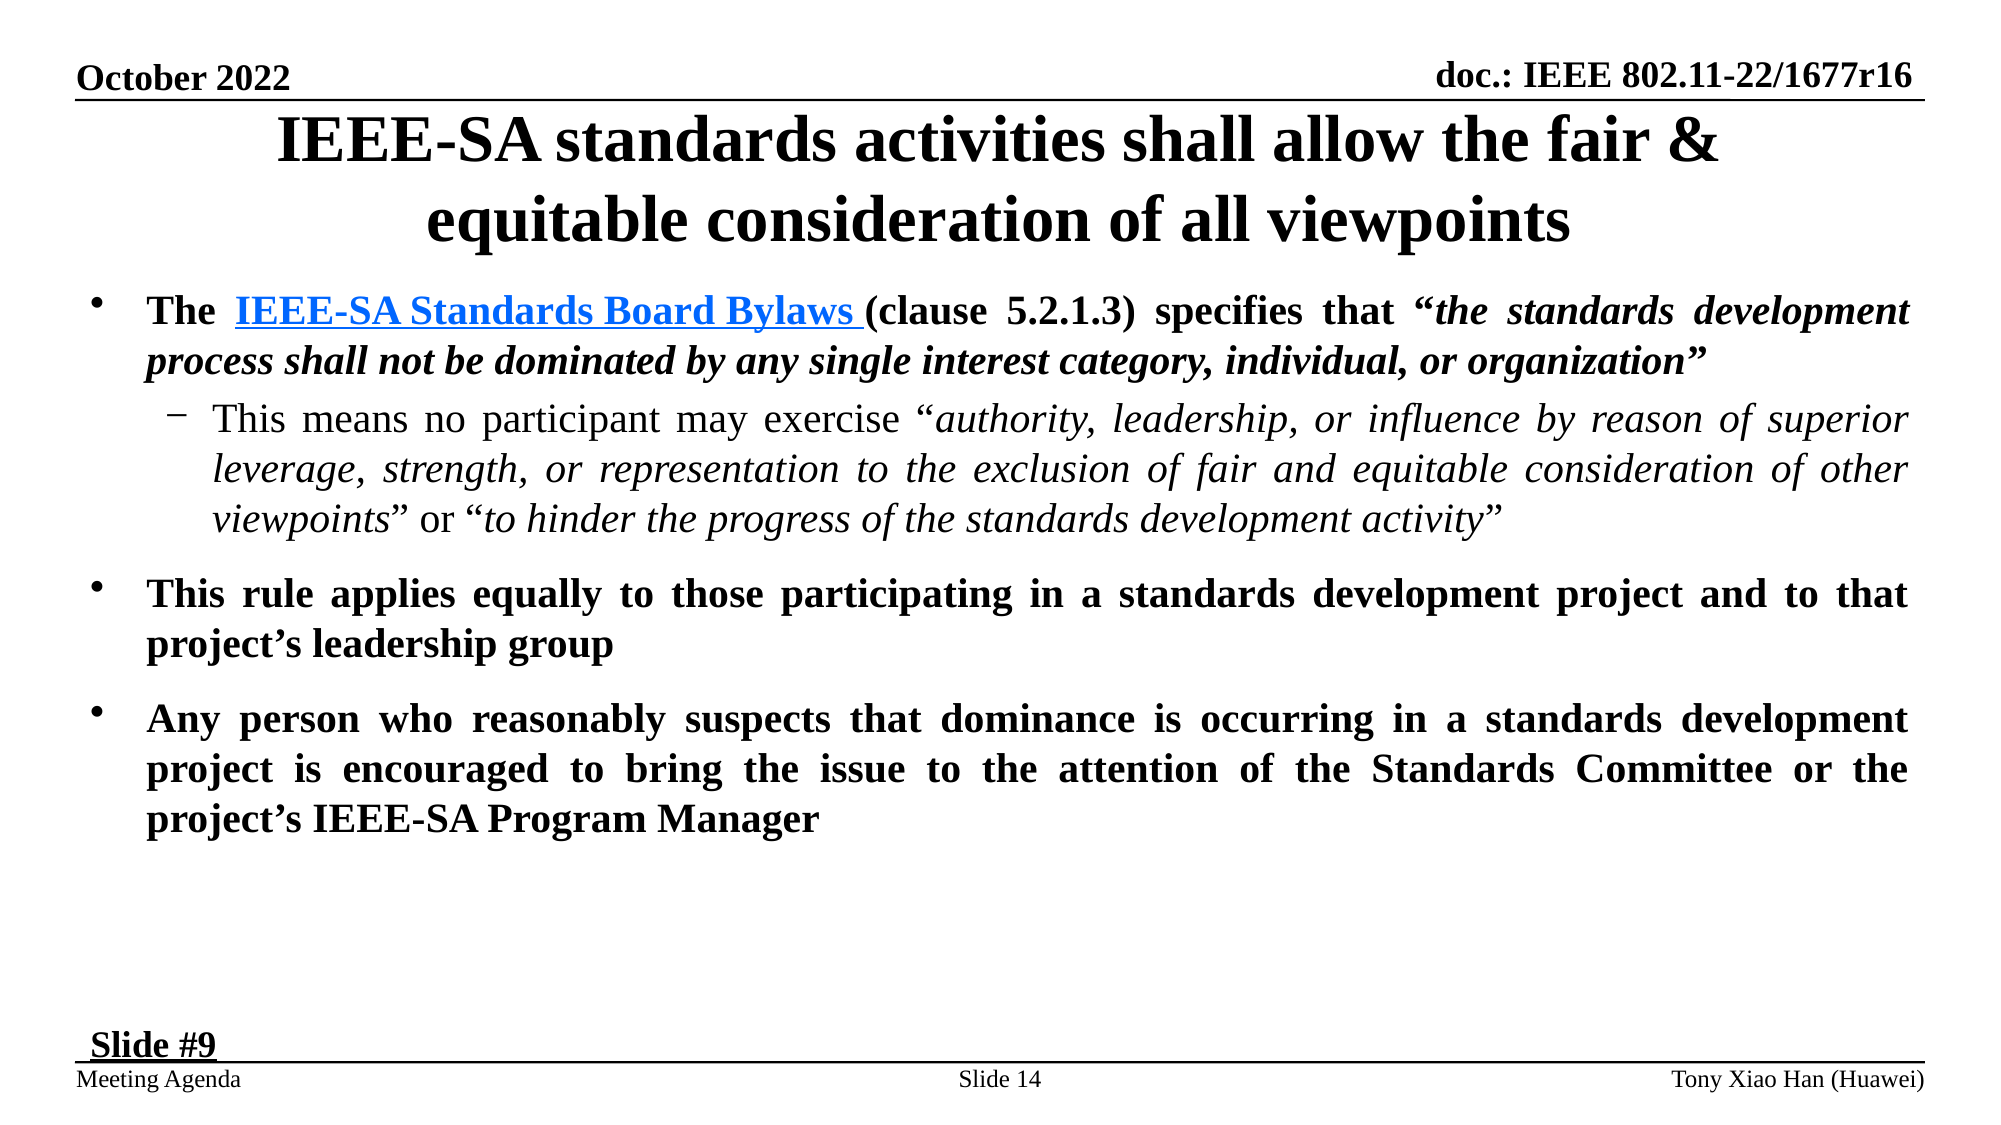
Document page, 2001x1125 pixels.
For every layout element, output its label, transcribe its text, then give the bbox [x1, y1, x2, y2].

list The IEEE-SA Standards Board Bylaws (clause 5.2.1.3) specifies that “the standards development process shall not be dominated by any single interest category, individual, or organization” This means no participant may exercise “authority, leadership, or influence by reason of superior leverage, strength, or representation to the exclusion of fair and equitable consideration of other viewpoints” or “to hinder the progress of the standards development activity” This rule applies equally to those participating in a standards development project and to that project’s leadership group Any person who reasonably suspects that dominance is occurring in a standards development project is encouraged to bring the issue to the attention of the Standards Committee or the project’s IEEE-SA Program Manager [75, 275, 1925, 1038]
text_box Slide #9 [75, 1012, 232, 1073]
text_box IEEE-SA standards activities shall allow the fair & equitable consideration of all viewpoints [75, 87, 1925, 263]
